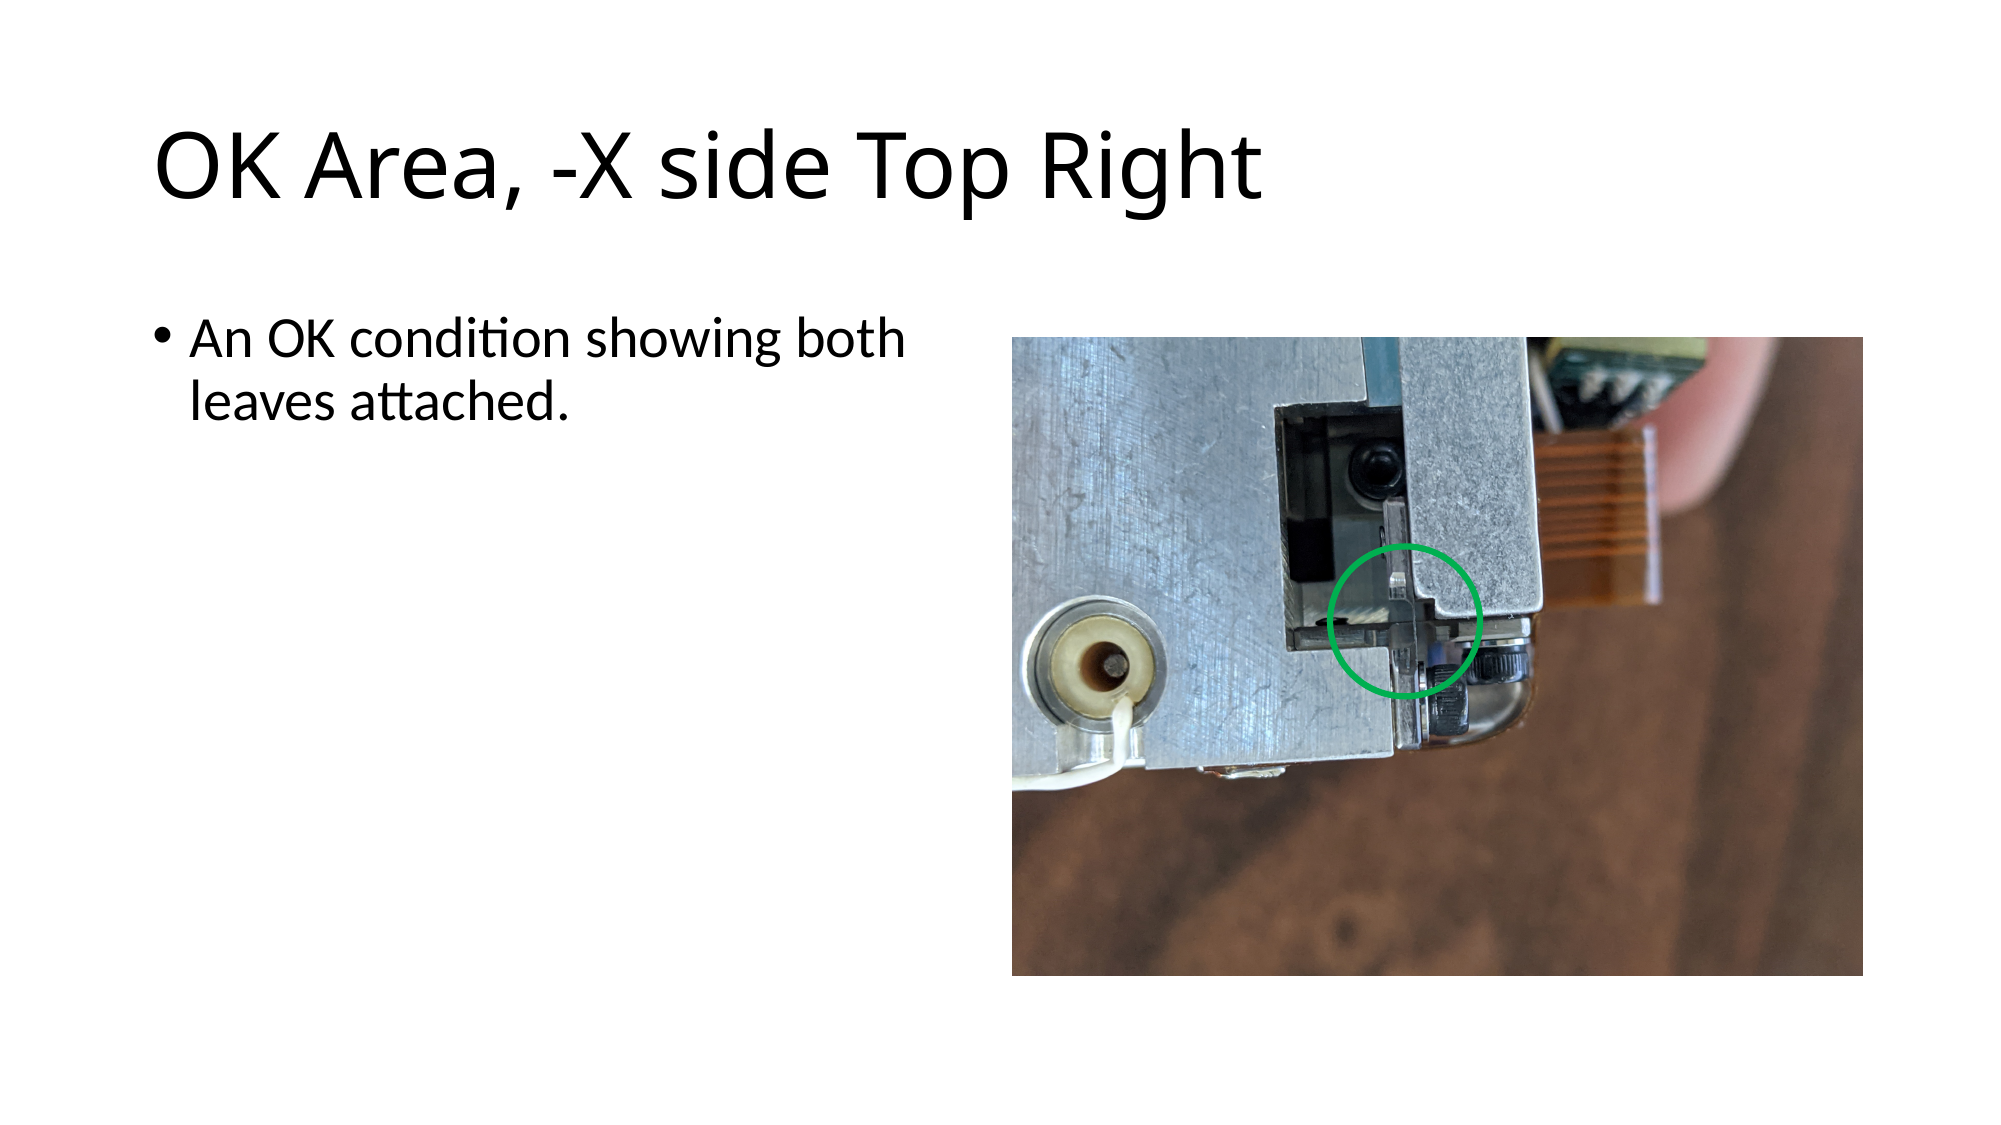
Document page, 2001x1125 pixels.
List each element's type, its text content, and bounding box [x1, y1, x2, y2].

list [1012, 337, 1863, 976]
title OK Area, -X side Top Right [137, 59, 1863, 278]
list An OK condition showing both leaves attached. [137, 299, 988, 1014]
